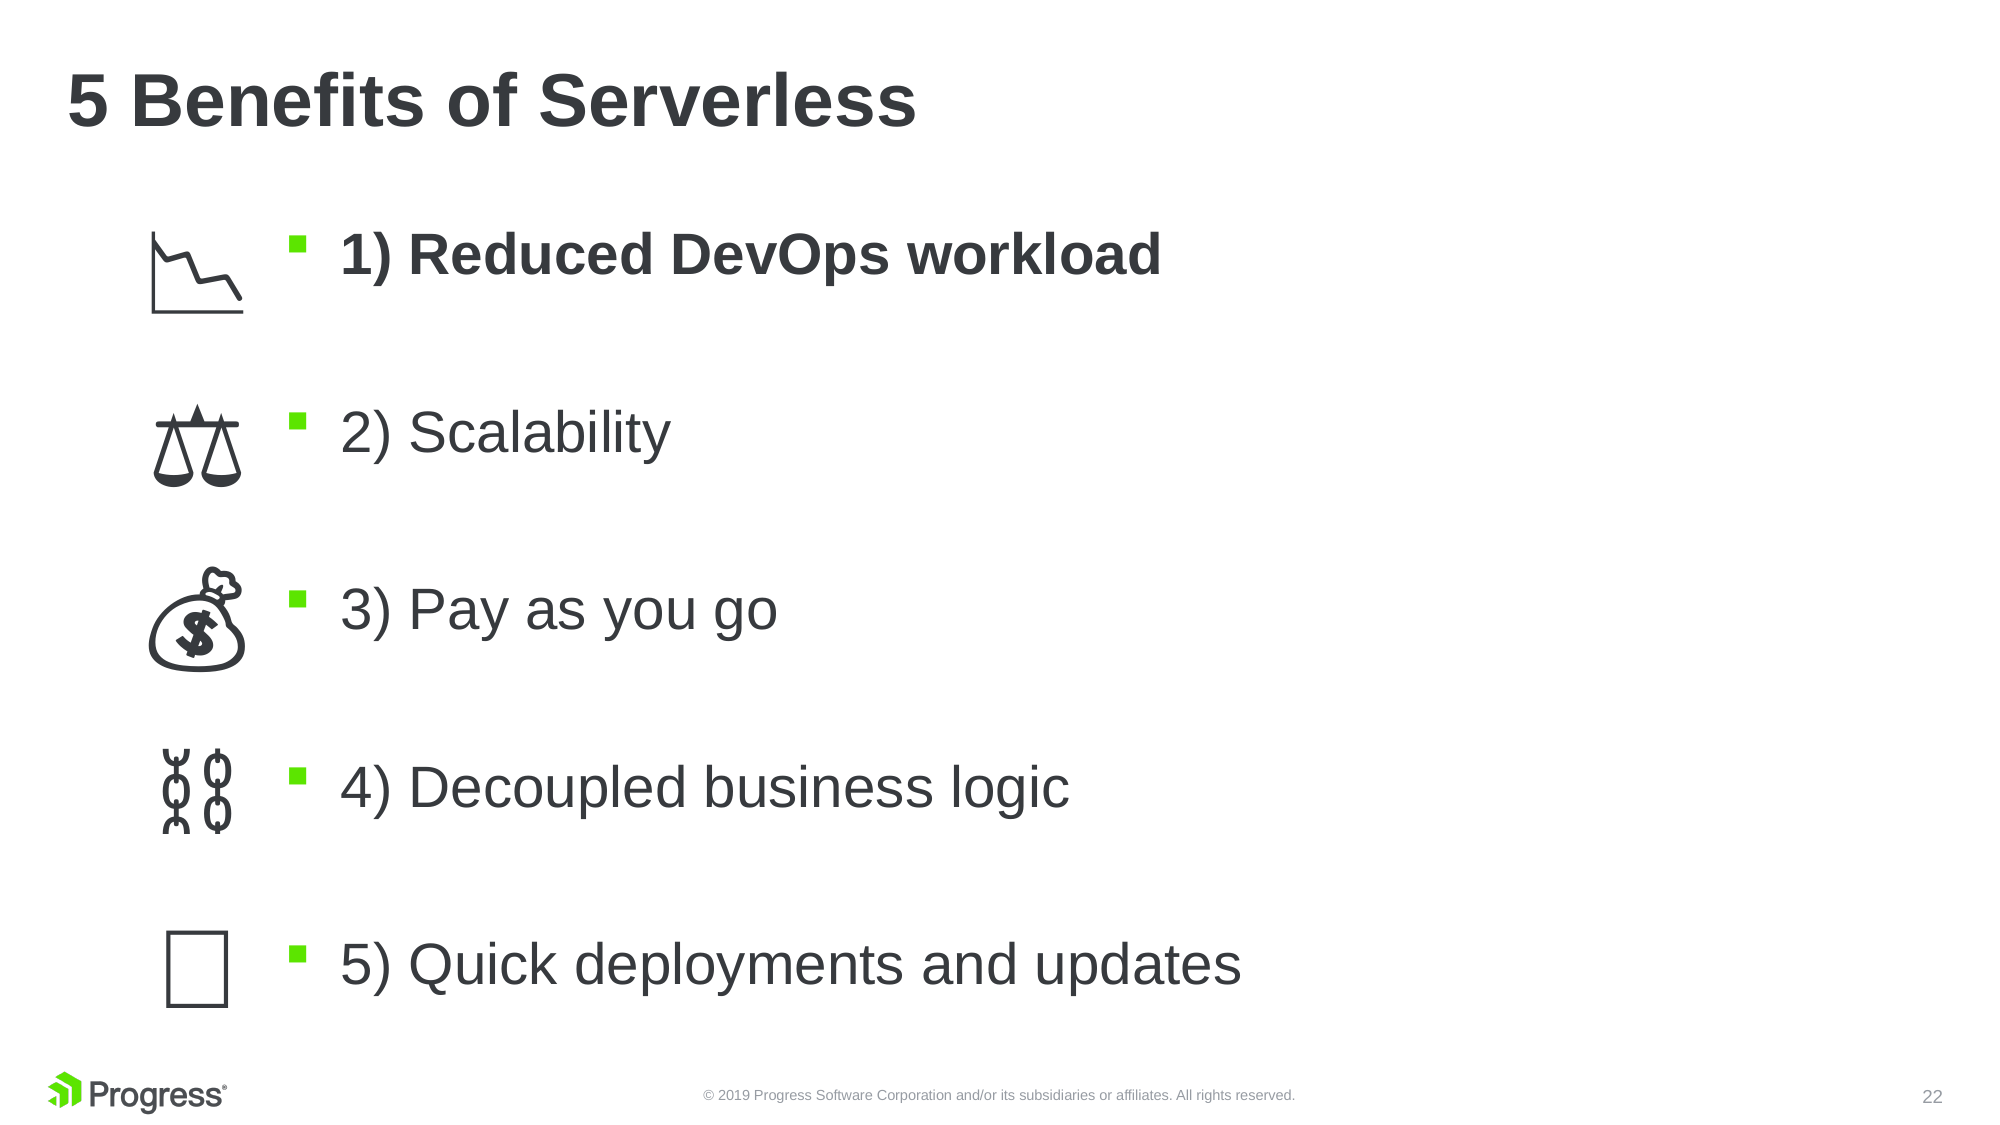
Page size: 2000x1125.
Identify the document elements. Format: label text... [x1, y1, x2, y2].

text_box 💰 [128, 540, 267, 691]
list 1) Reduced DevOps workload 2) Scalability 3) Pay as you go 4) Decoupled business logic 5) Quick deployments and updates [269, 208, 1392, 1058]
text_box ⚖️ [131, 366, 263, 517]
text_box 🏇 [140, 888, 255, 1039]
title 5 Benefits of Serverless [52, 54, 1849, 151]
text_box ⛓️ [142, 714, 253, 865]
text_box 📉 [125, 192, 269, 343]
